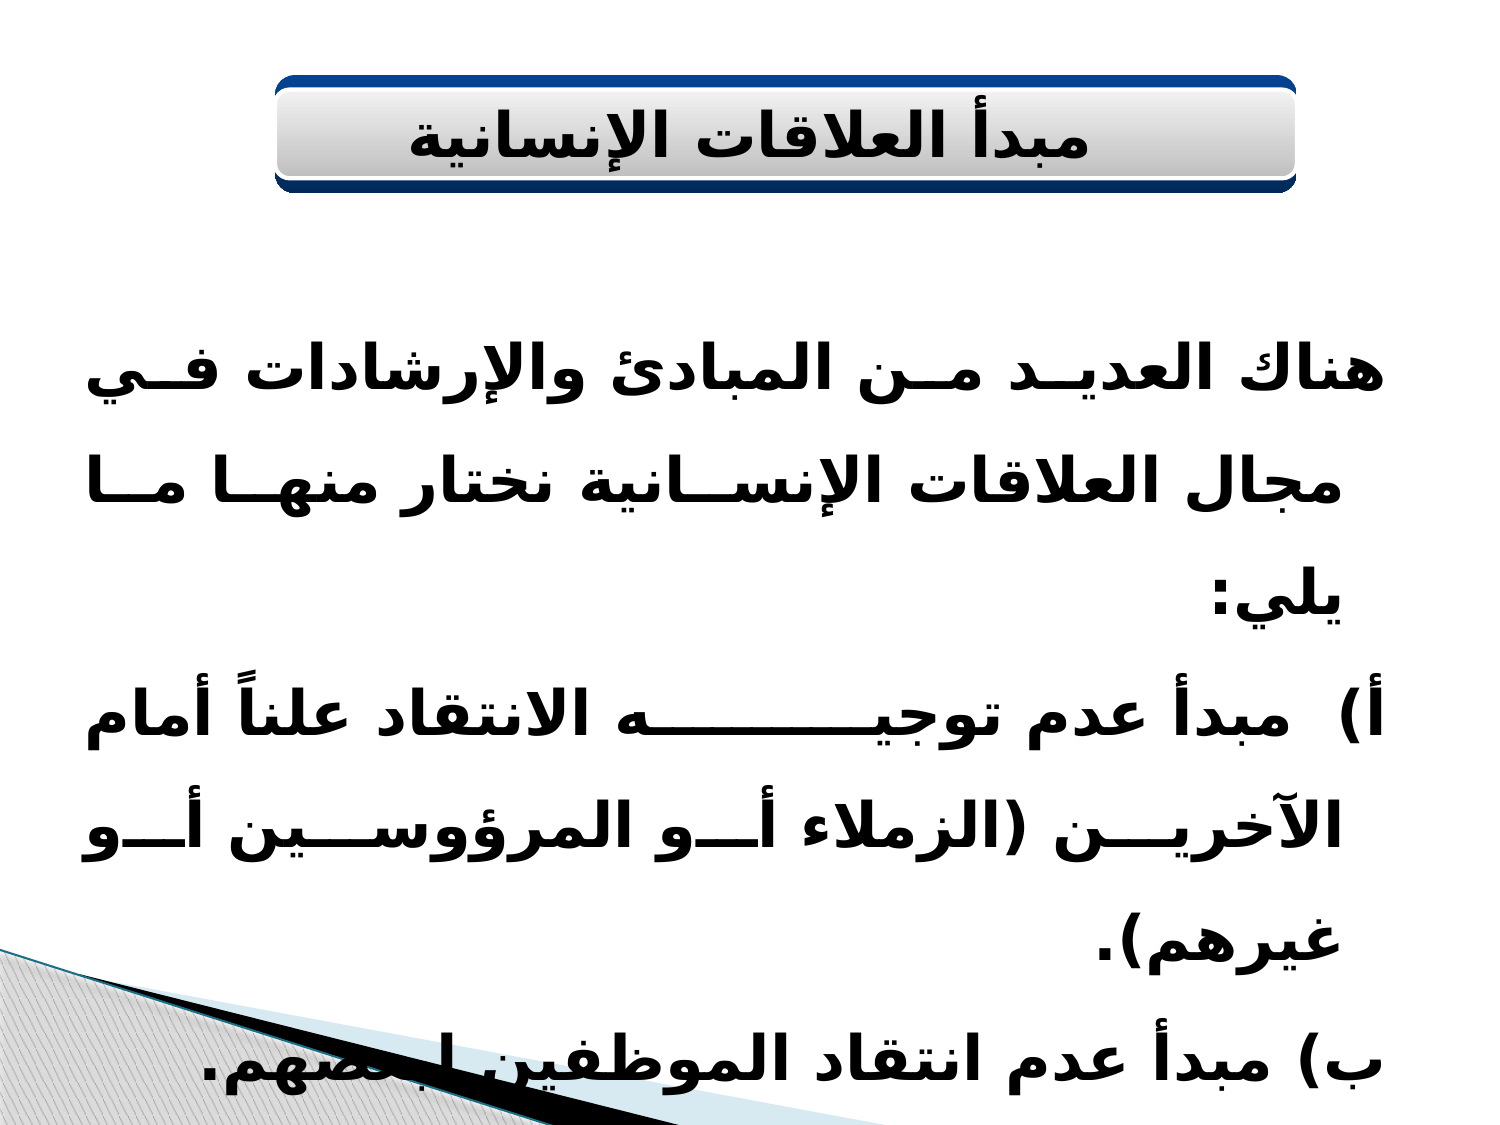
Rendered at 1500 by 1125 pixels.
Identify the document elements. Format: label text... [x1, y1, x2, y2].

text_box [274, 74, 1298, 194]
text_box هناك العديد من المبادئ والإرشادات في مجال العلاقات الإنسانية نختار منها ما يلي: أ) مبدأ عدم توجيه الانتقاد علناً أمام الآخرين (الزملاء أو المرؤوسين أو غيرهم). ب) مبدأ عدم انتقاد الموظفين لبعضهم. ج) مبدأ تنمية الموظفين. [70, 199, 1421, 1046]
